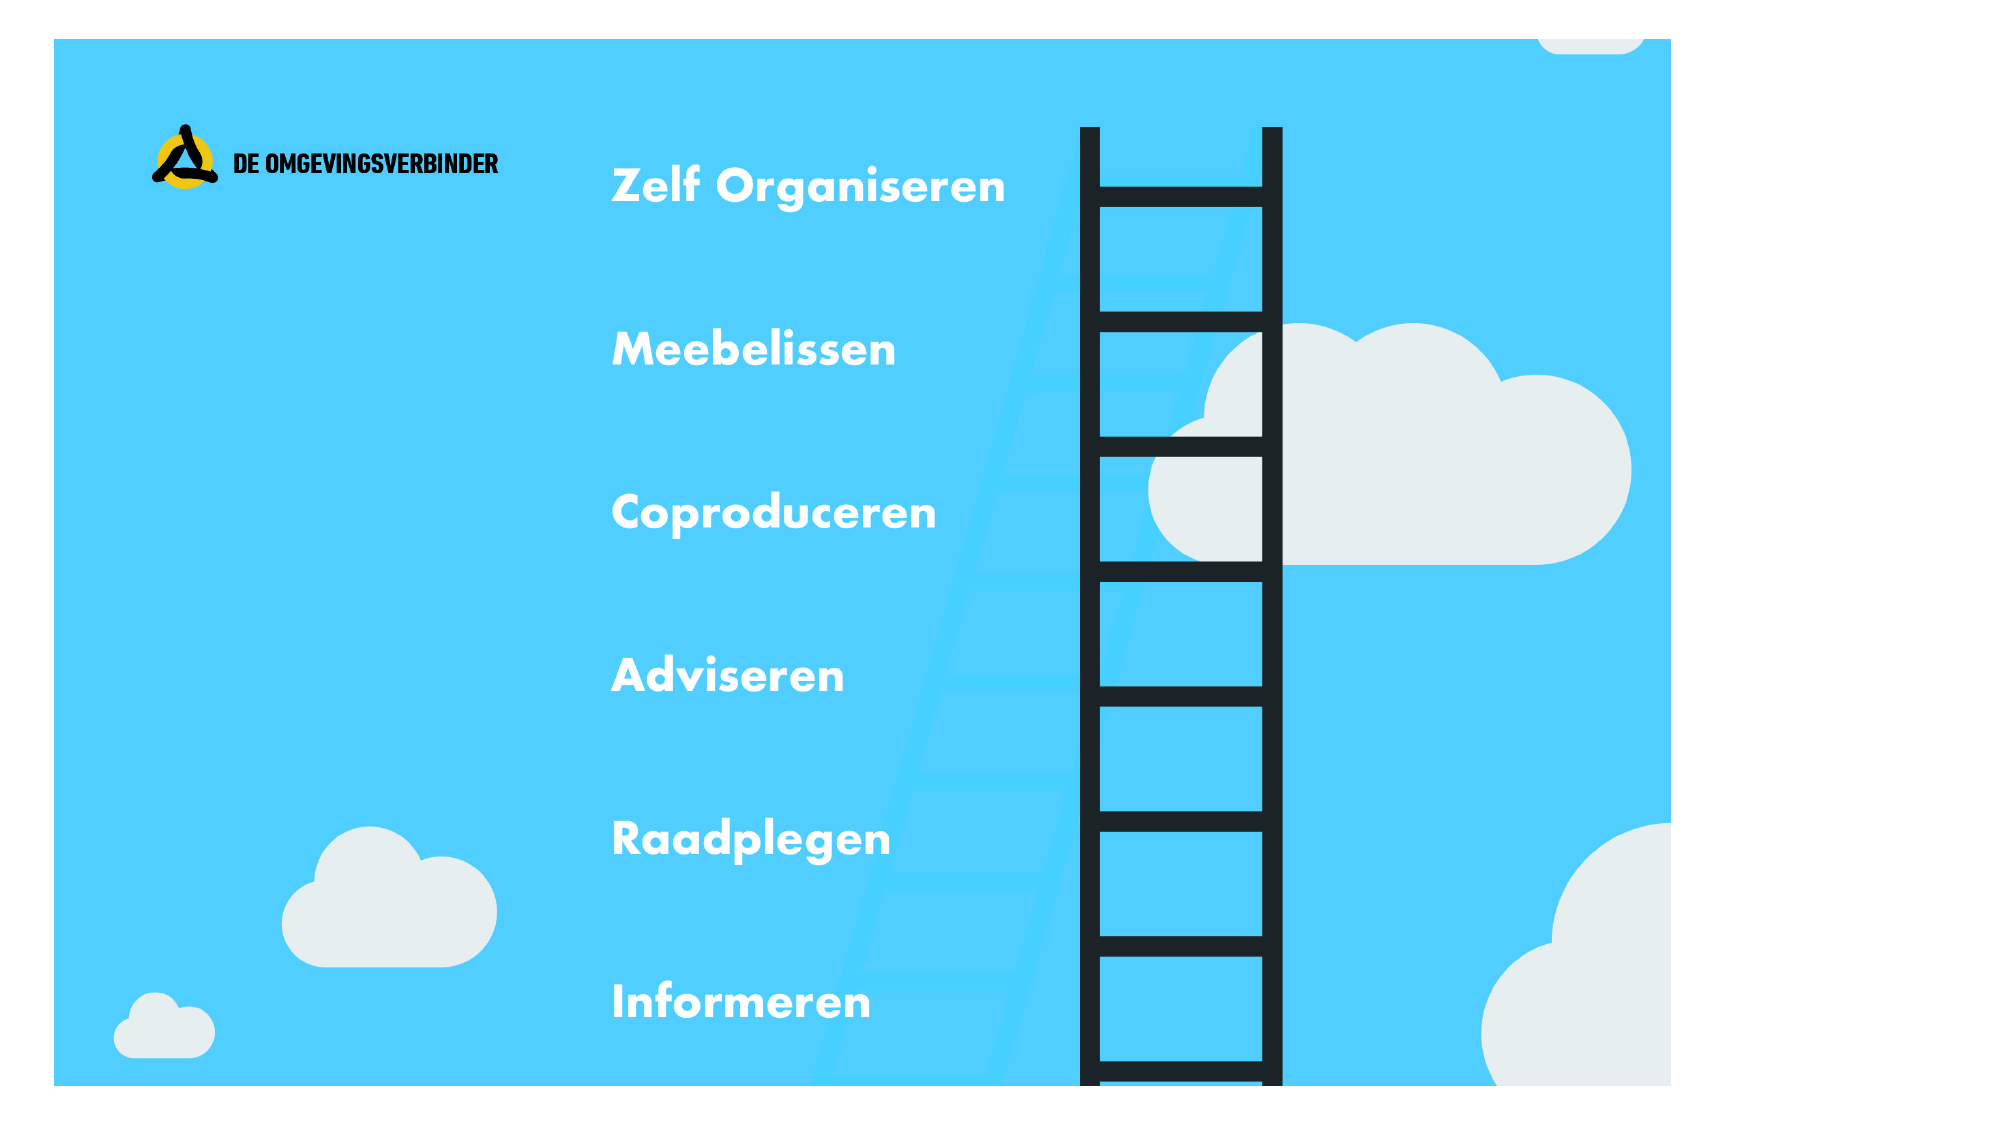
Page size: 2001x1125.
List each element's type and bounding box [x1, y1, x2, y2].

picture [54, 39, 1671, 1086]
